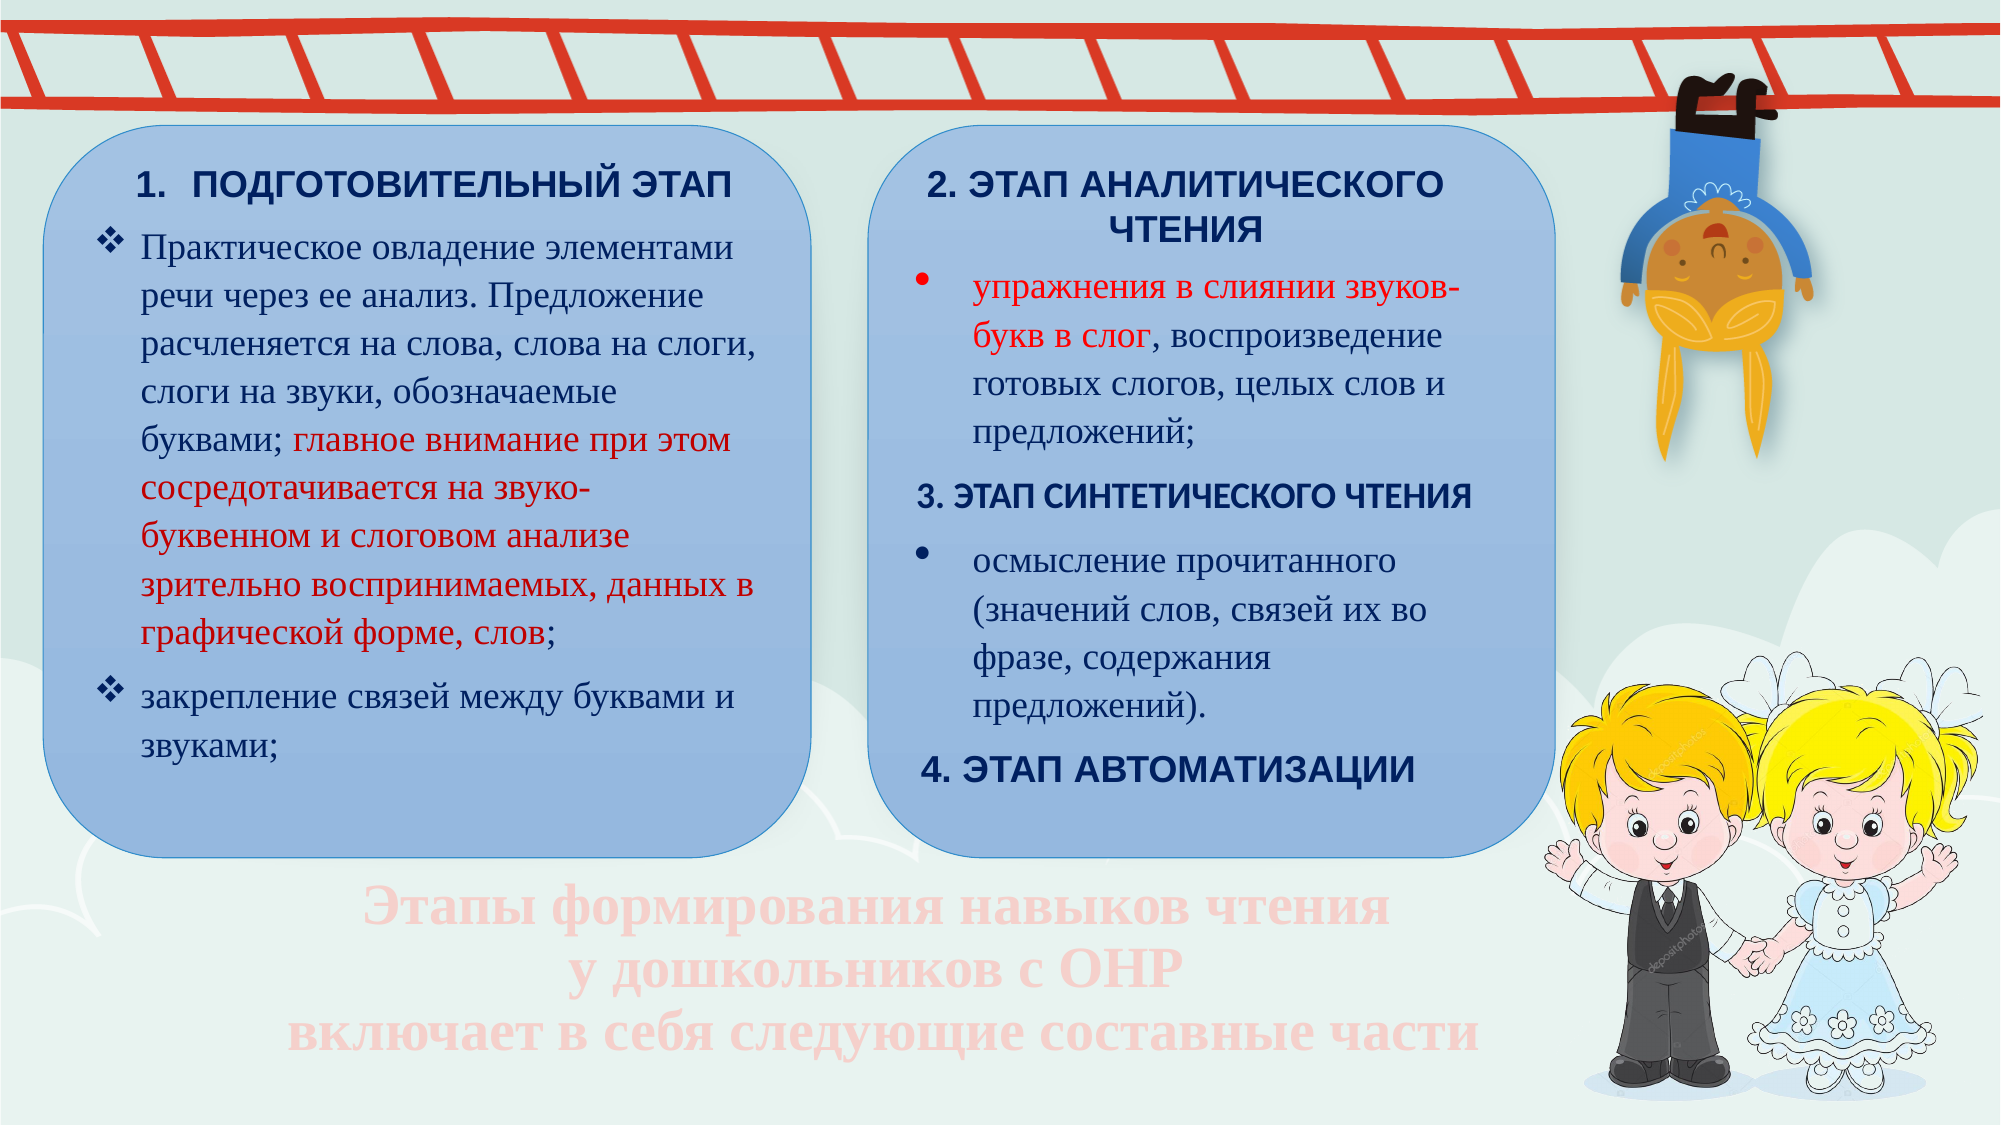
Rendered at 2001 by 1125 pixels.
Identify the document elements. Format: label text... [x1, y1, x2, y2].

title Этапы формирования навыков чтения у дошкольников с ОНР включает в себя следующие составные части [210, 857, 1542, 1071]
text_box Практическое овладение элементами речи через ее анализ. Предложение расчленяется на слова, слова на слоги, слоги на звуки, обозначаемые буквами; главное внимание при этом сосредотачивается на звуко-буквенном и слоговом анализе зрительно воспринимаемых, данных в графической форме, слов; закрепление связей между буквами и звуками; [42, 124, 812, 859]
text_box упражнения в слиянии звуков-букв в слог, воспроизведение готовых слогов, целых слов и предложений; 3. ЭТАП СИНТЕТИЧЕСКОГО ЧТЕНИЯ осмысление прочитанного (значений слов, связей их во фразе, содержания предложений). [867, 124, 1556, 859]
text_box ПОДГОТОВИТЕЛЬНЫЙ ЭТАП [120, 152, 748, 257]
picture [0, 0, 2001, 1125]
text_box 2. ЭТАП АНАЛИТИЧЕСКОГО ЧТЕНИЯ [912, 152, 1461, 182]
